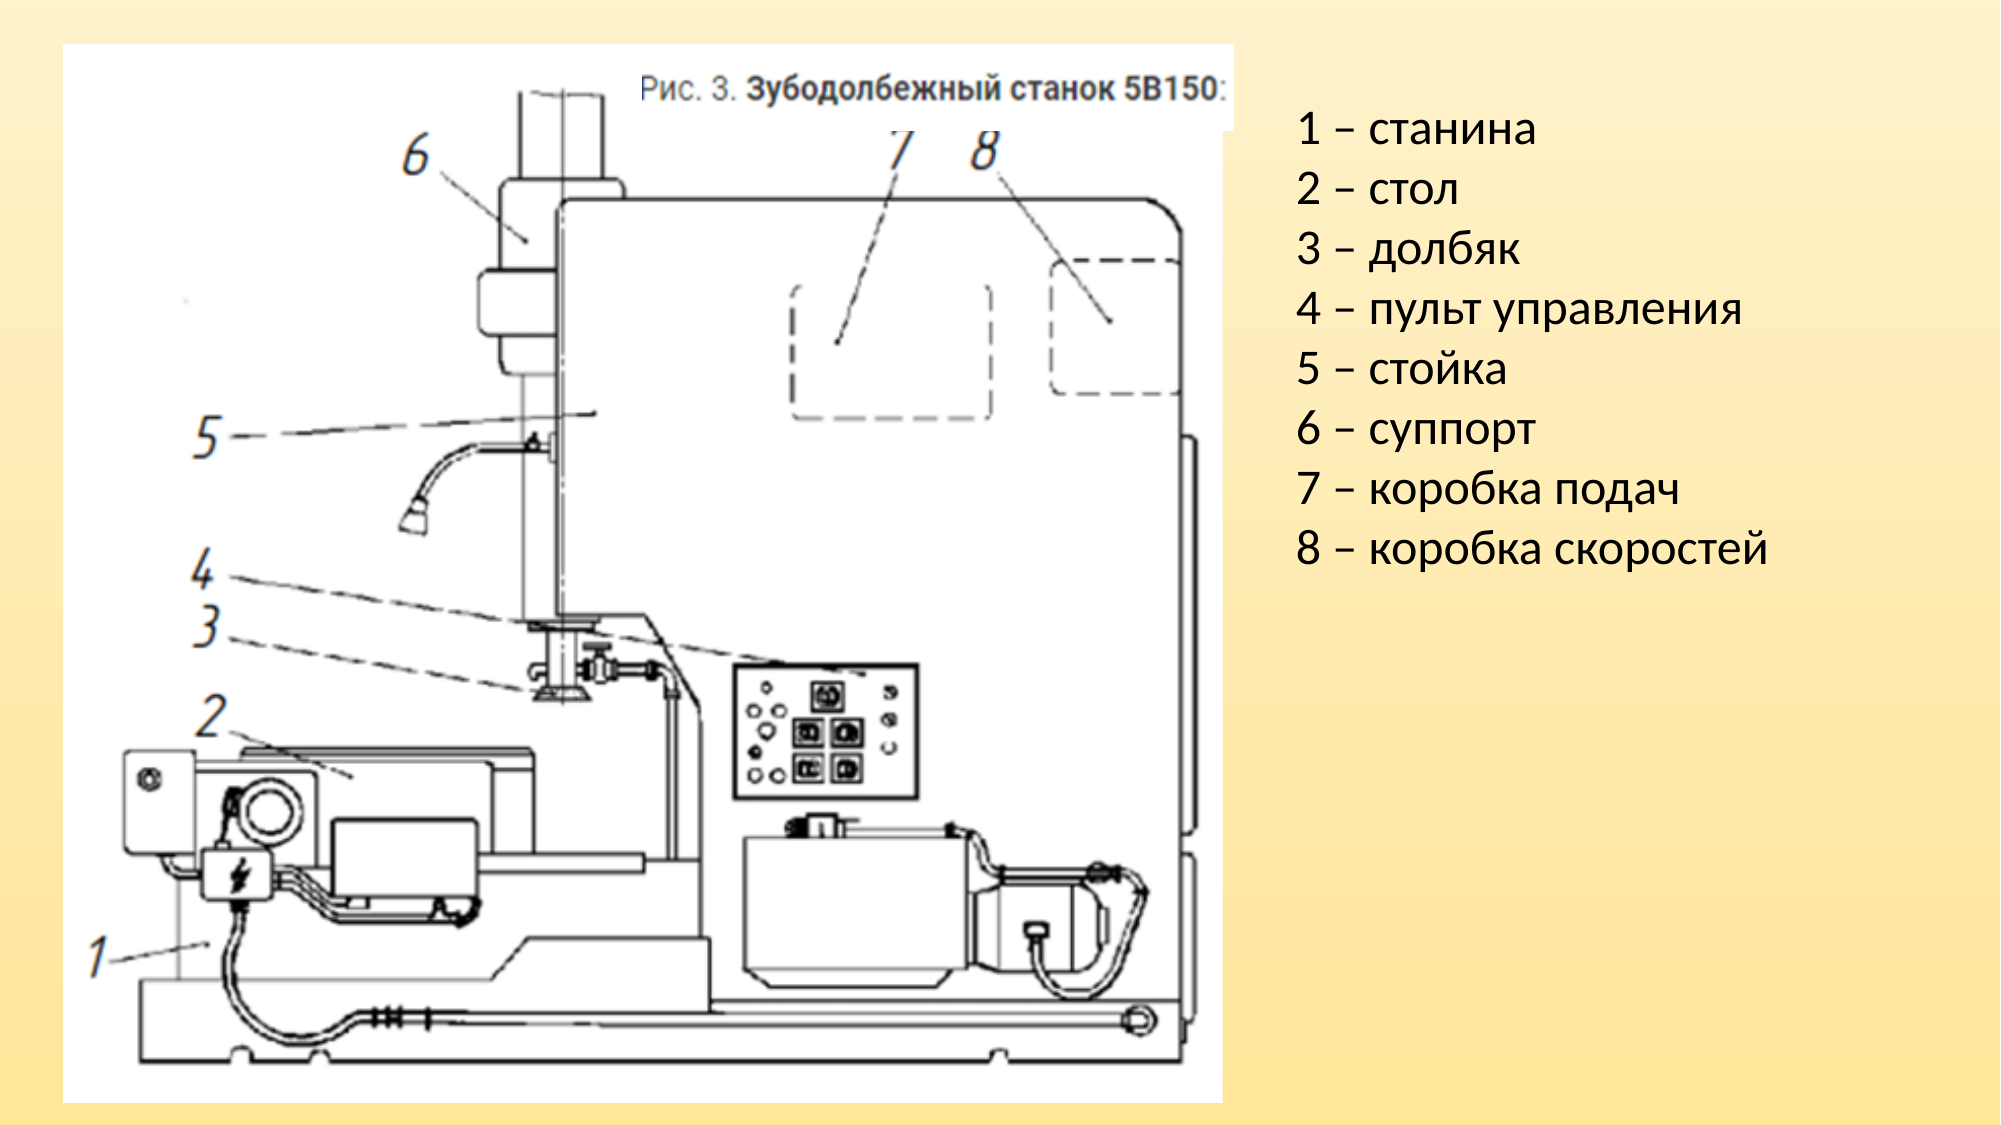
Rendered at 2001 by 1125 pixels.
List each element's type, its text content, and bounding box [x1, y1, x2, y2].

text_box 1 – станина 2 – стол 3 – долбяк 4 – пульт управления 5 – стойка 6 – суппорт 7 – коробка подач 8 – коробка скоростей [1281, 87, 1785, 582]
picture [63, 44, 1235, 1103]
